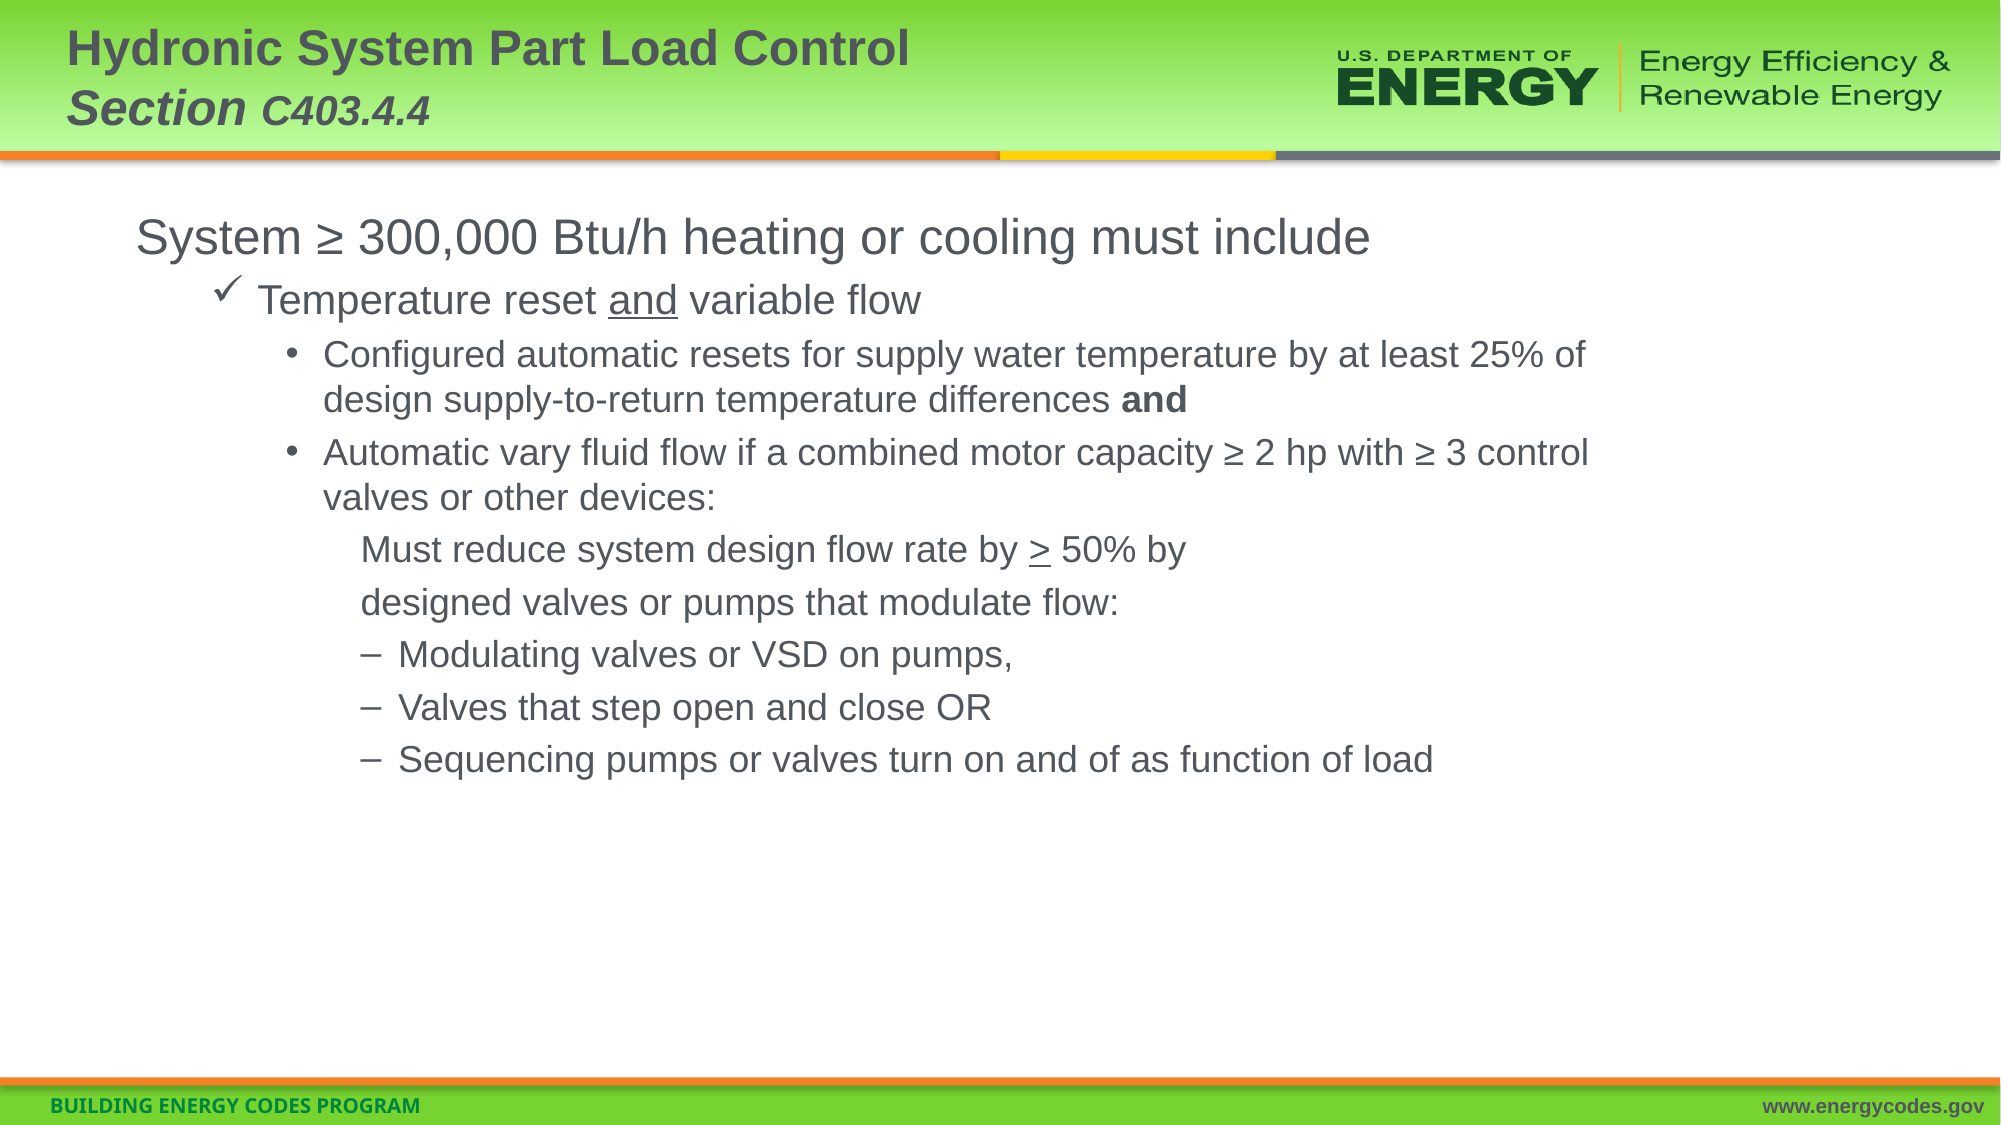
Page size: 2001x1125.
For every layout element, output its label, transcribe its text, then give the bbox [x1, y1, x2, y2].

list System ≥ 300,000 Btu/h heating or cooling must include Temperature reset and variable flow Configured automatic resets for supply water temperature by at least 25% of design supply-to-return temperature differences and Automatic vary fluid flow if a combined motor capacity ≥ 2 hp with ≥ 3 control valves or other devices: Must reduce system design flow rate by > 50% by designed valves or pumps that modulate flow: Modulating valves or VSD on pumps, Valves that step open and close OR Sequencing pumps or valves turn on and of as function of load [120, 197, 1675, 1061]
picture [1338, 43, 1953, 112]
title Hydronic System Part Load Control Section C403.4.4 [51, 0, 937, 152]
